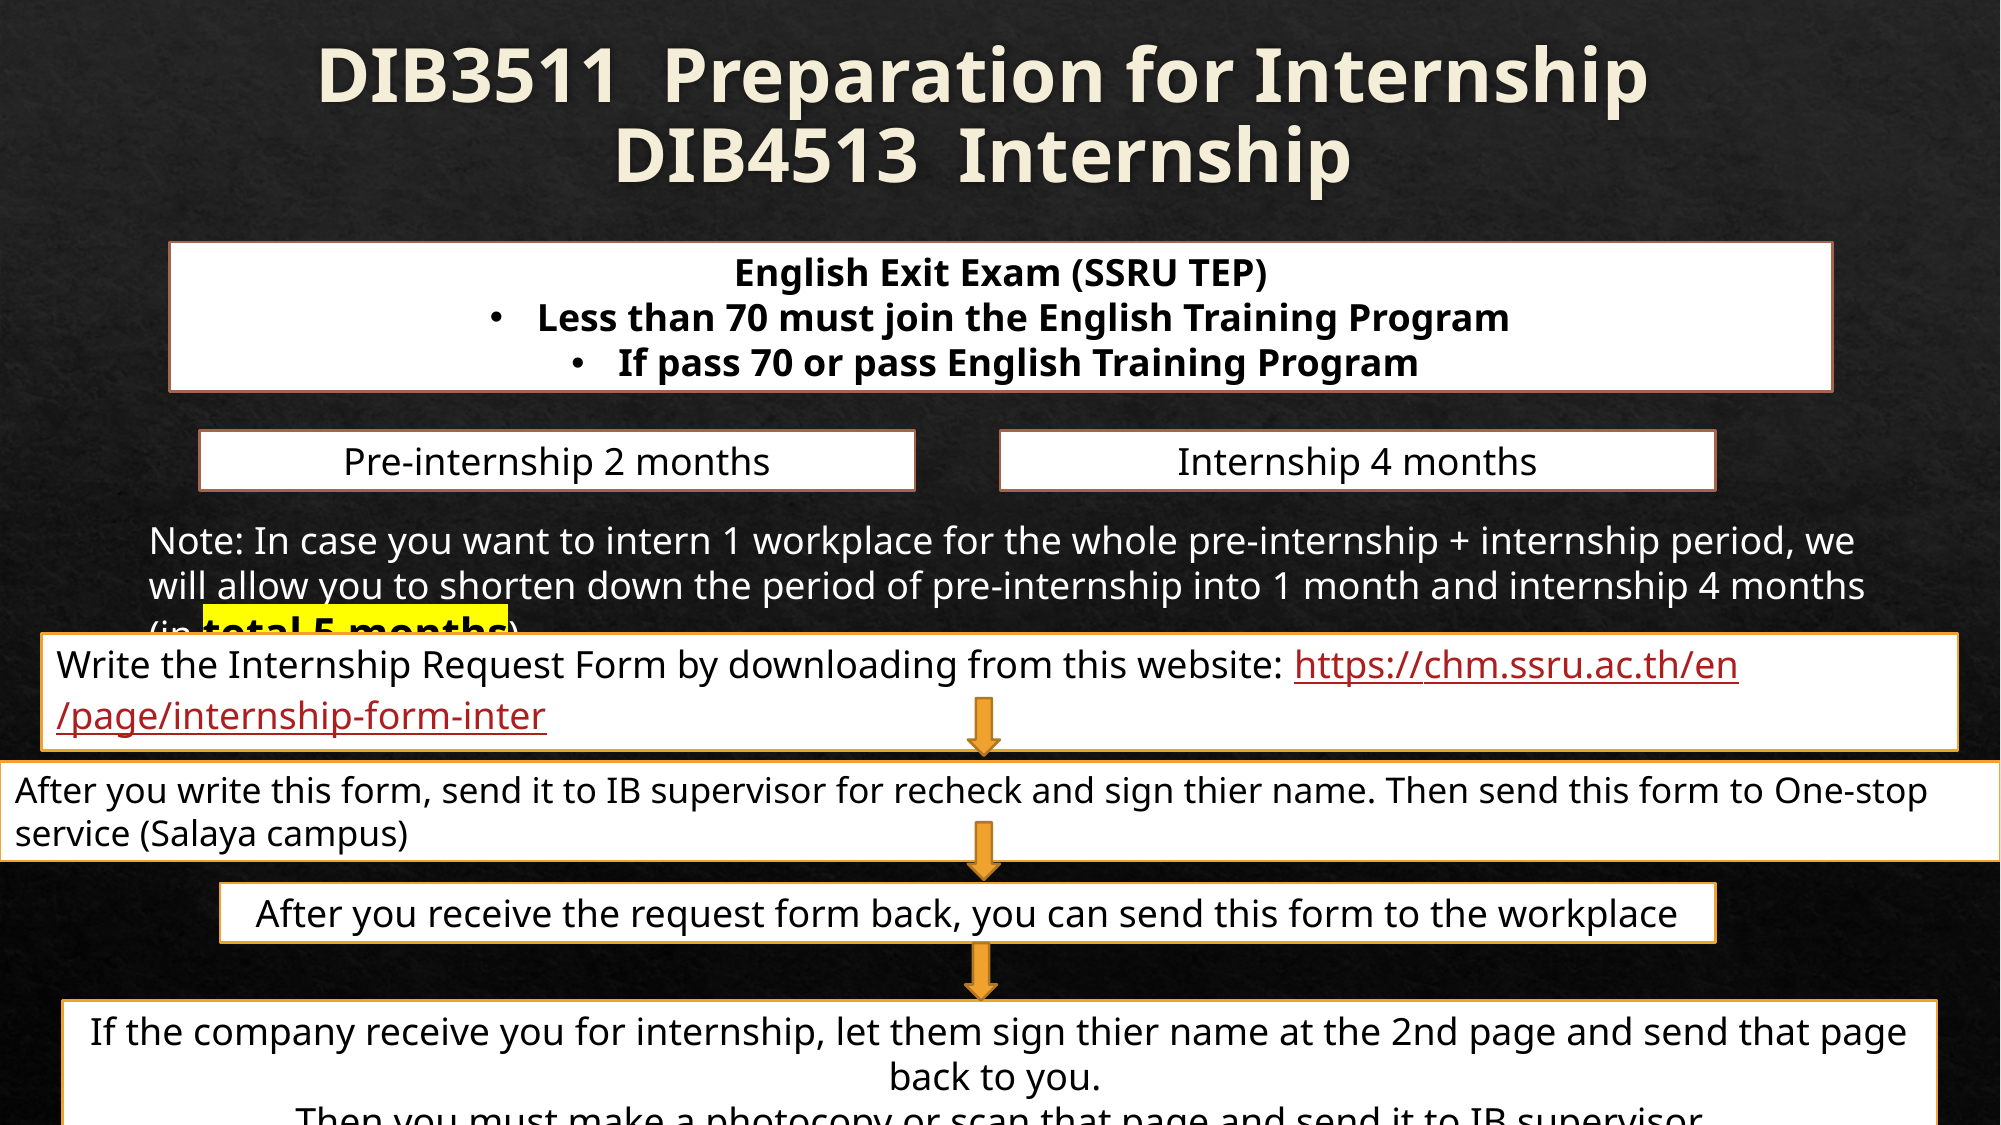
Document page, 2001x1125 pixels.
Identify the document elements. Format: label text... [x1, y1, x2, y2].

text_box Pre-internship 2 months [198, 429, 916, 492]
text_box If the company receive you for internship, let them sign thier name at the 2nd page and send that page back to you. Then you must make a photocopy or scan that page and send it to IB supervisor [61, 999, 1938, 1125]
text_box Internship 4 months [999, 429, 1717, 492]
text_box English Exit Exam (SSRU TEP) Less than 70 must join the English Training Program If pass 70 or pass English Training Program [168, 241, 1834, 393]
text_box Write the Internship Request Form by downloading from this website: https://chm.ssru.ac.th/en/page/internship-form-inter [40, 632, 1959, 752]
title DIB3511 Preparation for Internship DIB4513 Internship [133, 15, 1833, 222]
text_box [966, 820, 1002, 881]
text_box [963, 941, 999, 1002]
text_box Note: In case you want to intern 1 workplace for the whole pre-internship + internship period, we will allow you to shorten down the period of pre-internship into 1 month and internship 4 months (in total 5 months) [133, 509, 1904, 632]
text_box [966, 696, 1002, 757]
text_box After you write this form, send it to IB supervisor for recheck and sign thier name. Then send this form to One-stop service (Salaya campus) [0, 760, 2000, 862]
text_box After you receive the request form back, you can send this form to the workplace [219, 882, 1717, 944]
